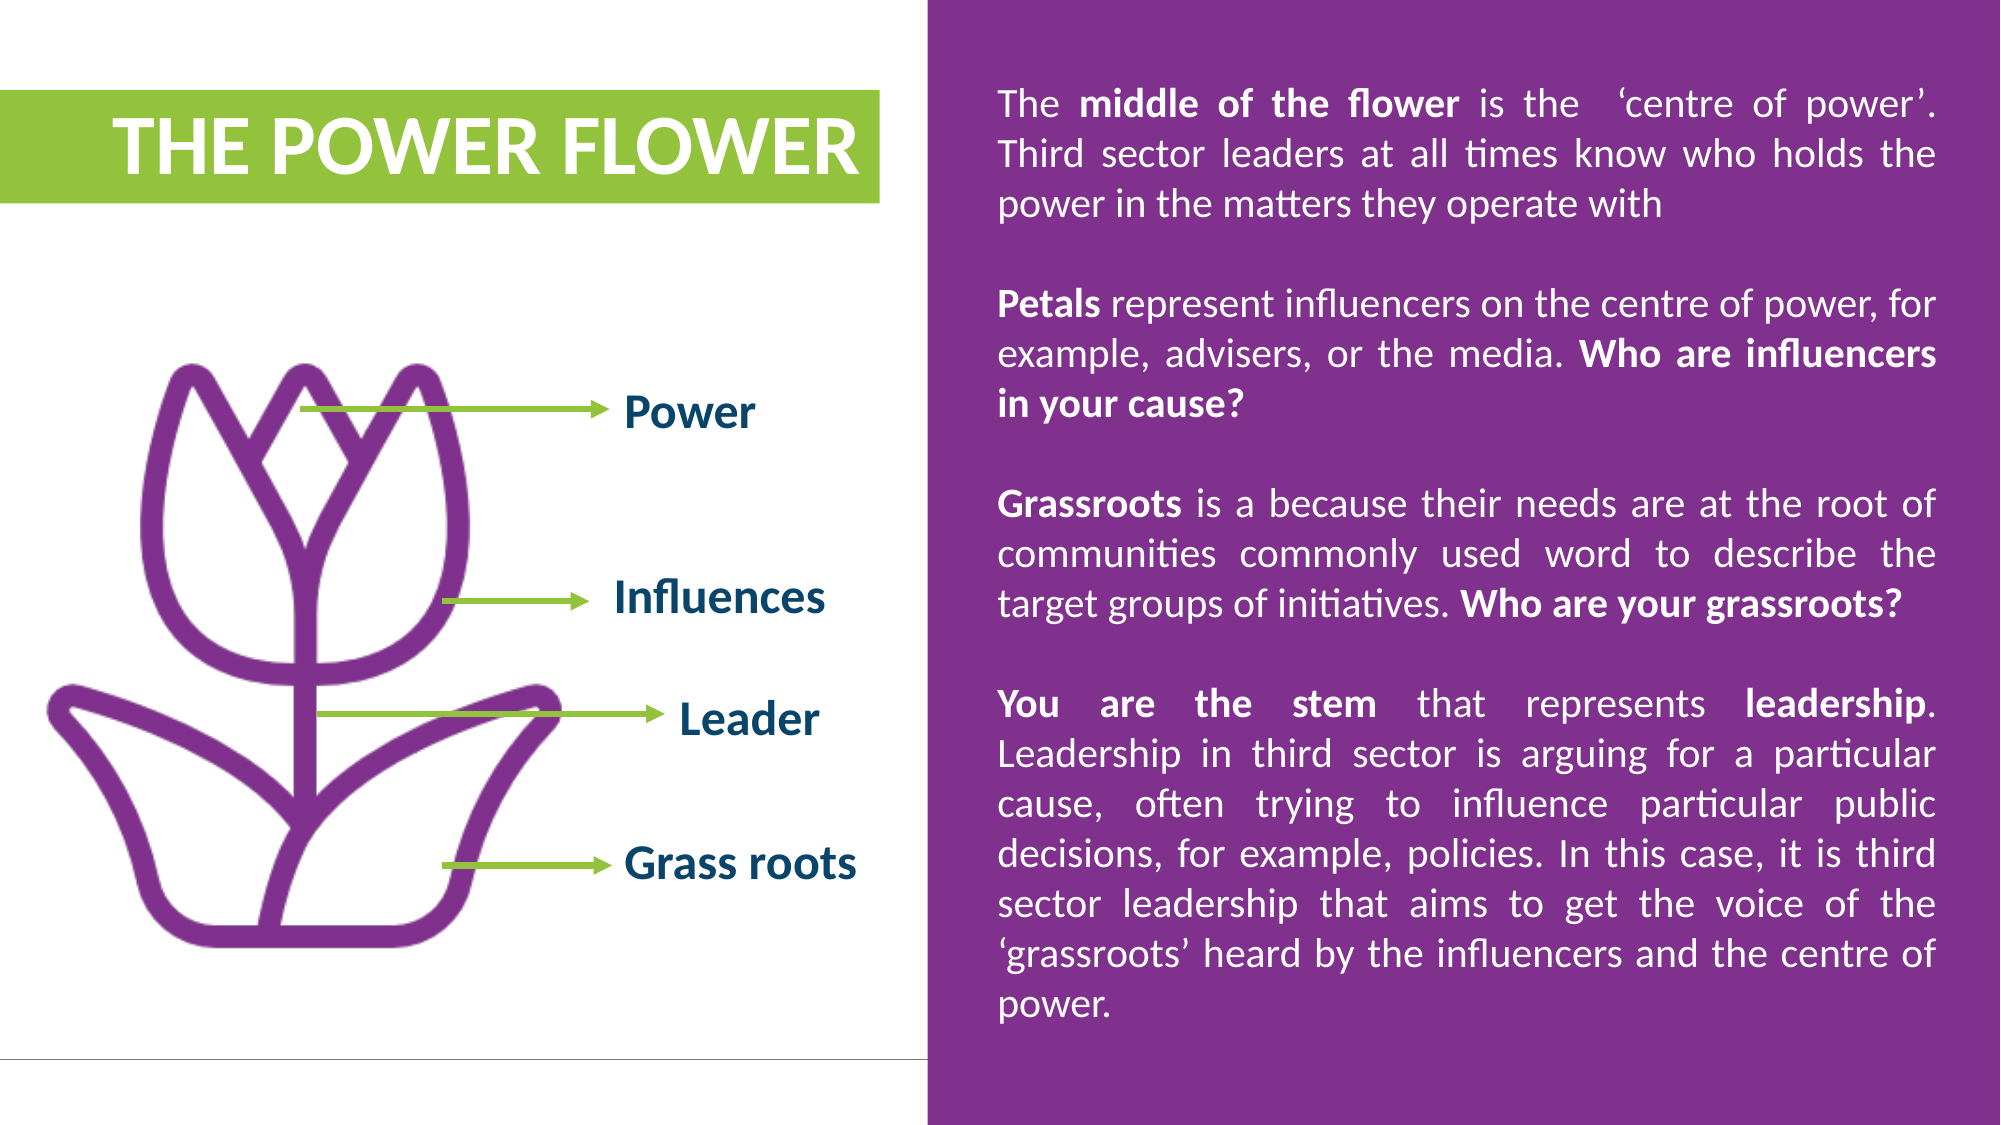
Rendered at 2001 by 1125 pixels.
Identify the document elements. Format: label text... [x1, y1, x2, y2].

text_box [926, 0, 2000, 1125]
picture [0, 293, 665, 1012]
text_box Influences [665, 556, 859, 632]
text_box Power [665, 371, 870, 446]
text_box The middle of the flower is the ‘centre of power’. Third sector leaders at all times know who holds the power in the matters they operate with Petals represent influencers on the centre of power, for example, advisers, or the media. Who are influencers in your cause? Grassroots is a because their needs are at the root of communities commonly used word to describe the target groups of initiatives. Who are your grassroots? You are the stem that represents leadership. Leadership in third sector is arguing for a particular cause, often trying to influence particular public decisions, for example, policies. In this case, it is third sector leadership that aims to get the voice of the ‘grassroots’ heard by the influencers and the centre of power. [982, 67, 1953, 1125]
list THE POWER FLOWER [0, 89, 880, 204]
text_box Leader [665, 677, 969, 753]
text_box Grass roots [665, 822, 913, 898]
